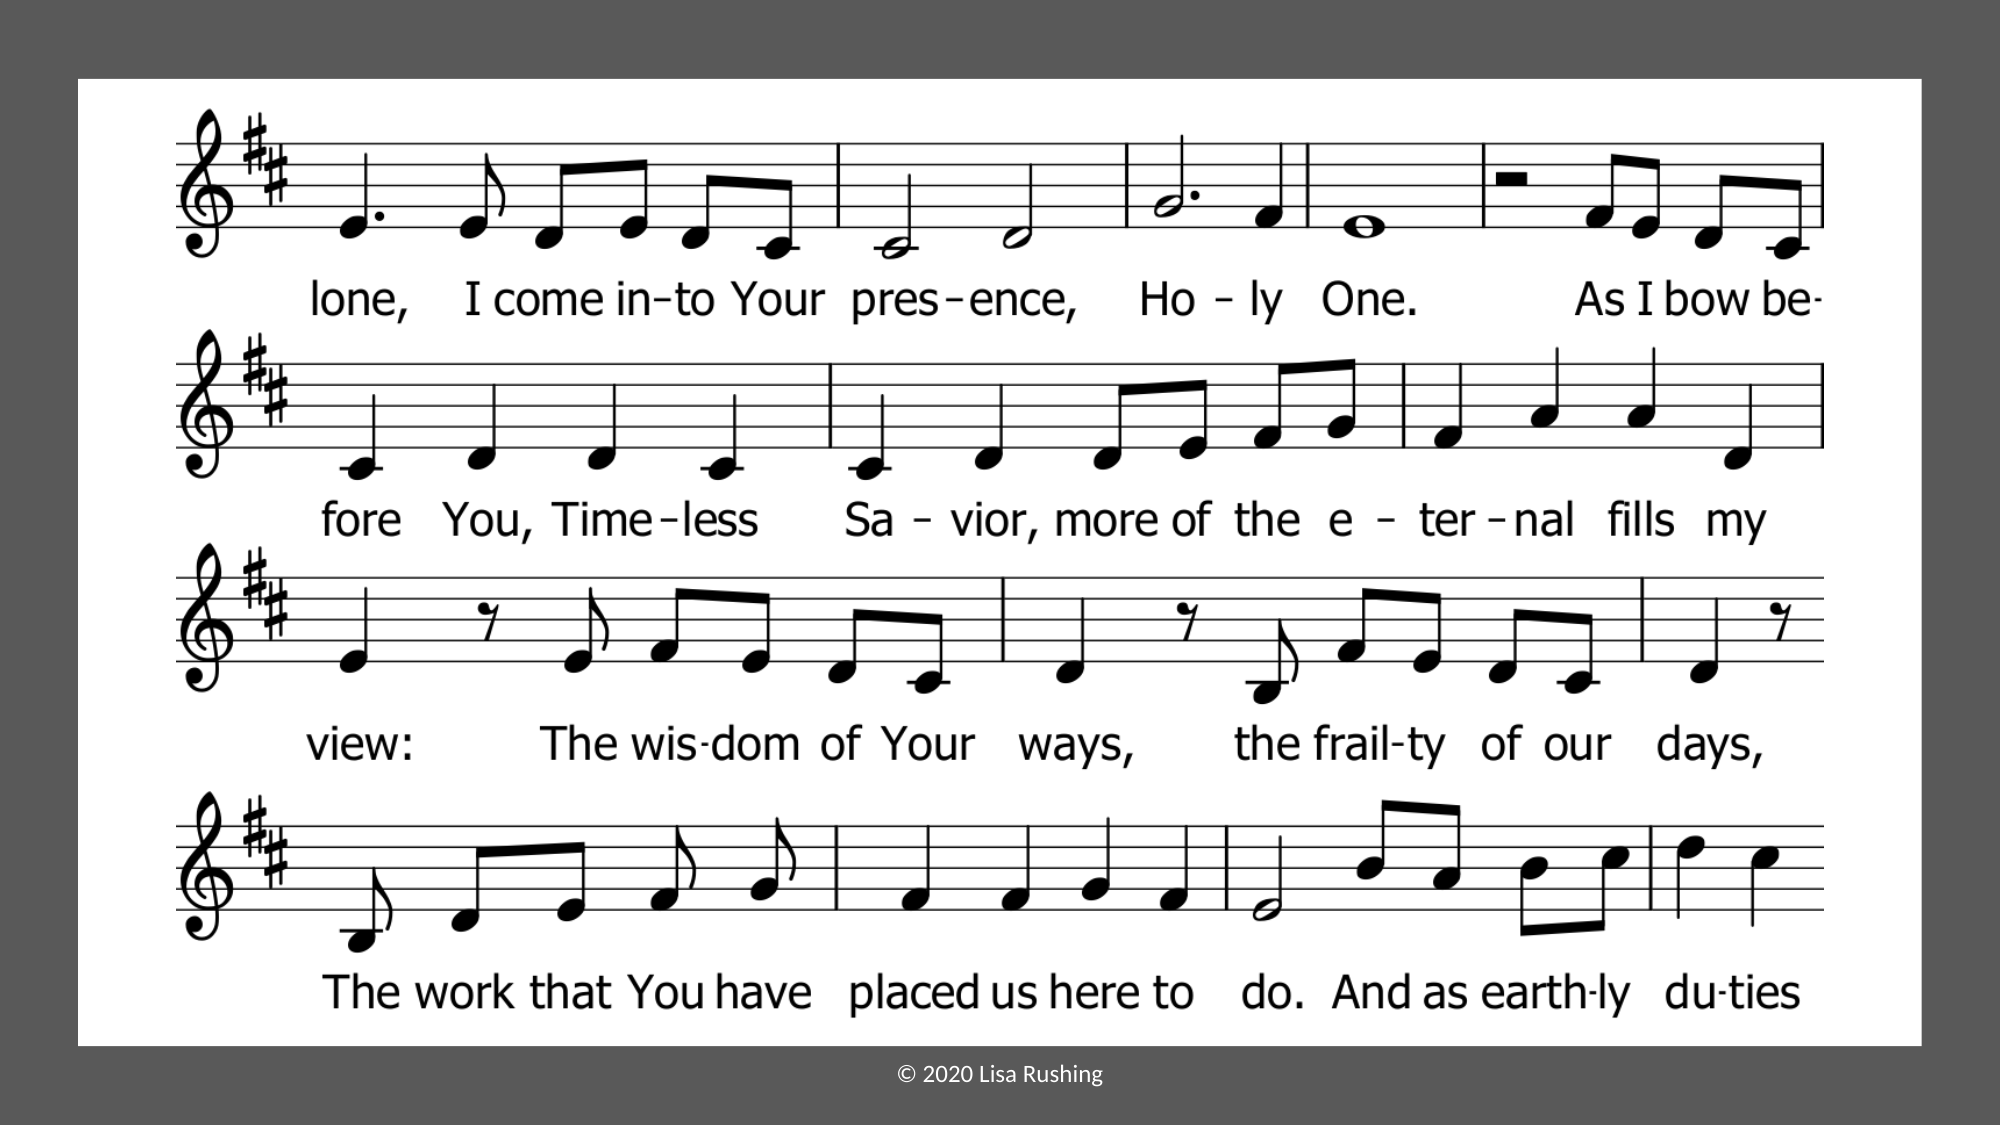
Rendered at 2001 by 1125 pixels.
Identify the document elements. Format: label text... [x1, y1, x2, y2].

text_box [0, 0, 2000, 1125]
footer © 2020 Lisa Rushing [662, 1042, 1338, 1103]
text_box [77, 78, 1923, 1047]
picture [176, 105, 1824, 1020]
